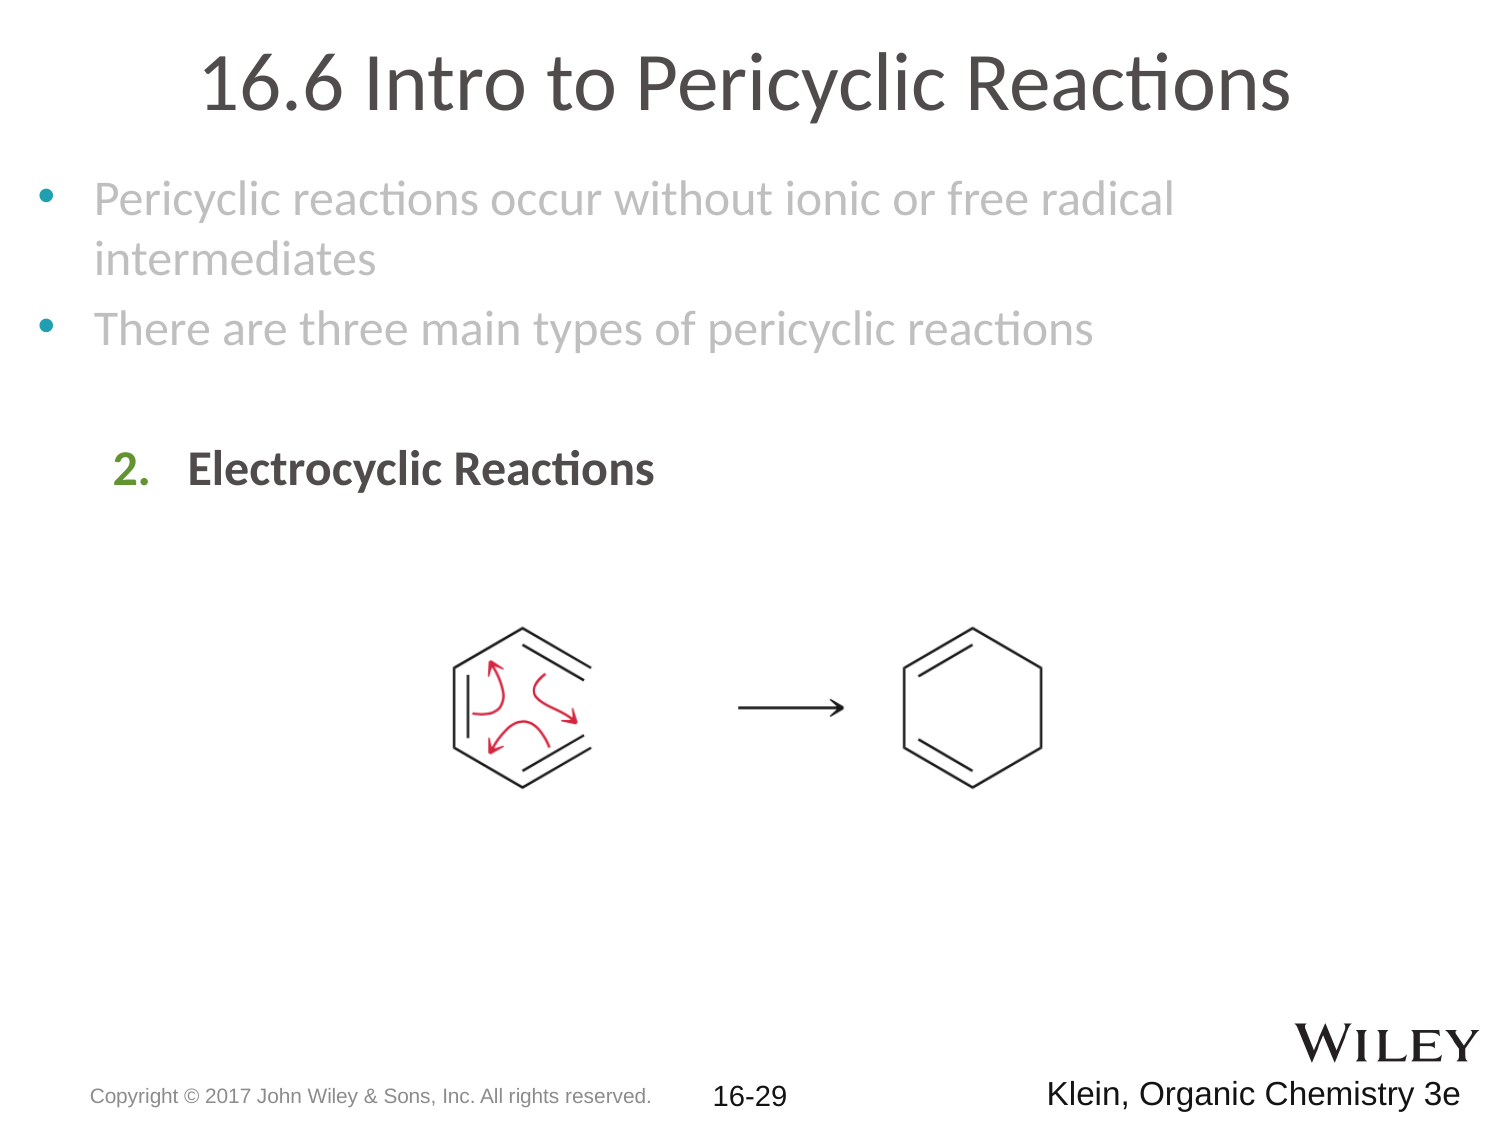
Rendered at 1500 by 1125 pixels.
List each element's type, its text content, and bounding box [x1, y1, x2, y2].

title 16.6 Intro to Pericyclic Reactions [24, 0, 1467, 154]
picture [1292, 1021, 1480, 1065]
slide_number Copyright © 2017 John Wiley & Sons, Inc. All rights reserved. [75, 1065, 665, 1125]
slide_number 16-29 [665, 1065, 835, 1125]
footer Klein, Organic Chemistry 3e [1010, 1065, 1486, 1125]
list Pericyclic reactions occur without ionic or free radical intermediates There are three main types of pericyclic reactions Electrocyclic Reactions [22, 157, 1449, 1013]
picture [432, 614, 1059, 807]
